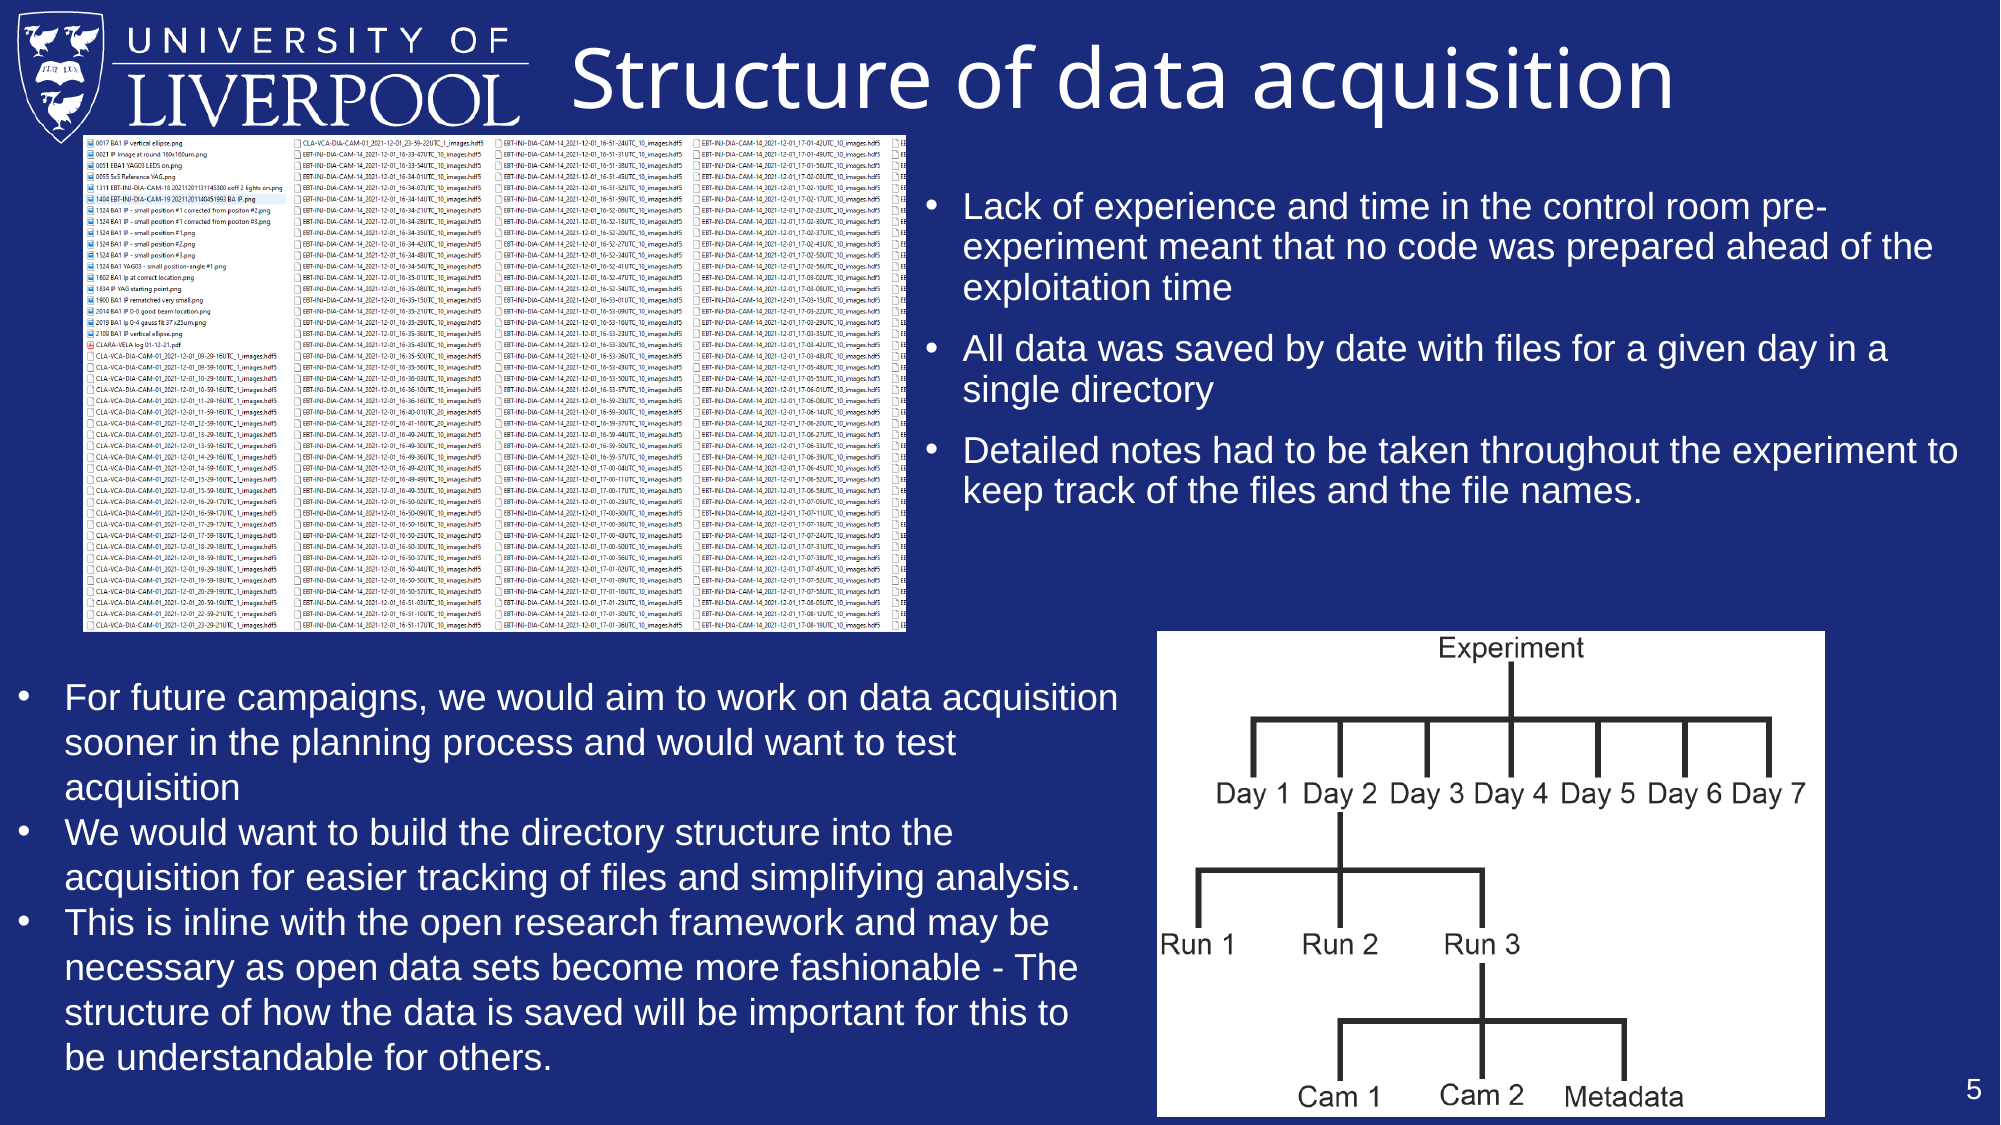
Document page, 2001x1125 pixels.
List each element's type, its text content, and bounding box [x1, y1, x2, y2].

picture [17, 11, 906, 632]
text_box Lack of experience and time in the control room pre-experiment meant that no code was prepared ahead of the exploitation time All data was saved by date with files for a given day in a single directory Detailed notes had to be taken throughout the experiment to keep track of the files and the file names. [910, 179, 1981, 589]
slide_number 5 [1547, 1062, 1998, 1123]
picture [1157, 631, 1825, 1117]
text_box For future campaigns, we would aim to work on data acquisition sooner in the planning process and would want to test acquisition We would want to build the directory structure into the acquisition for easier tracking of files and simplifying analysis. This is inline with the open research framework and may be necessary as open data sets become more fashionable - The structure of how the data is saved will be important for this to be understandable for others. [2, 665, 1135, 1086]
title Structure of data acquisition [555, 11, 1987, 151]
